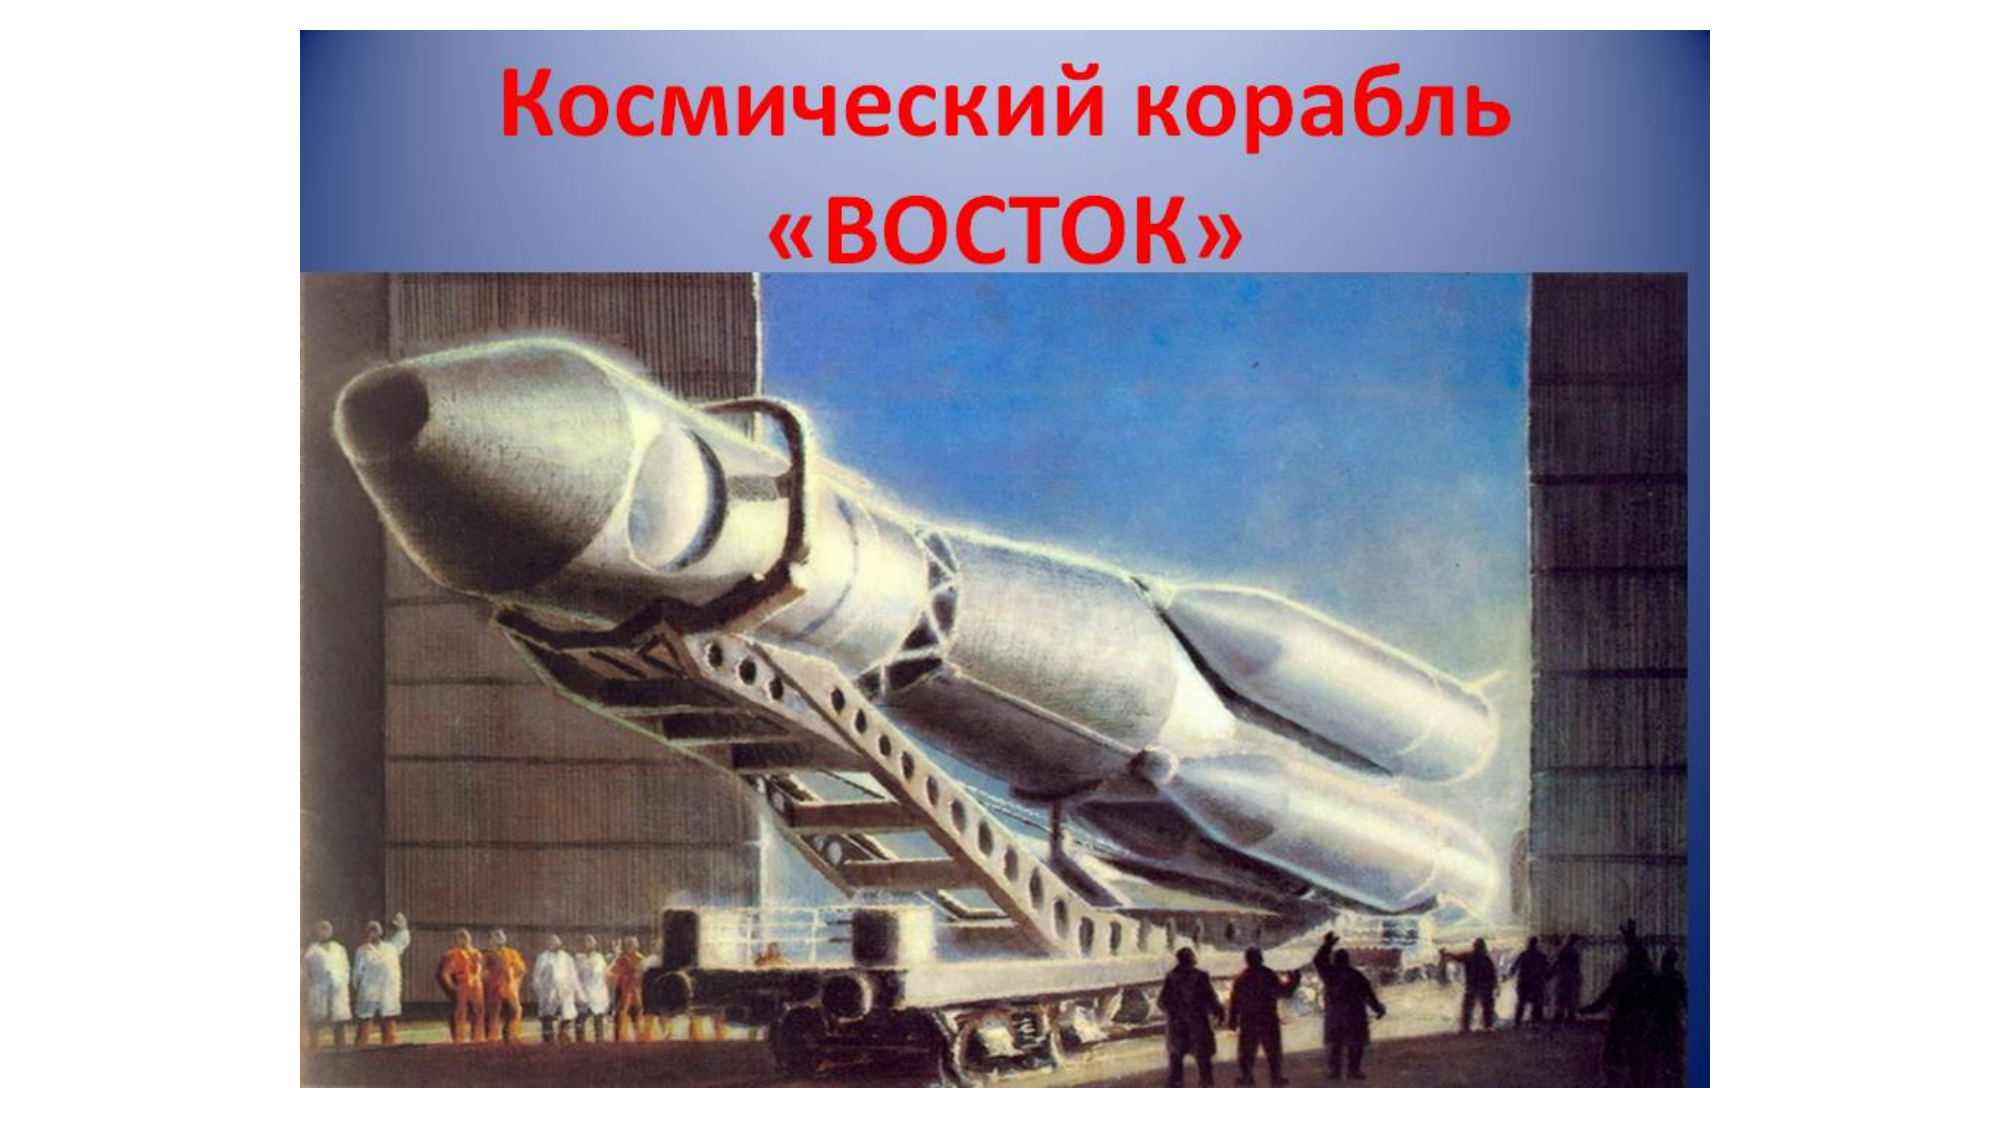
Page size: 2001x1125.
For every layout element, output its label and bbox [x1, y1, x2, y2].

picture [299, 30, 1710, 1088]
